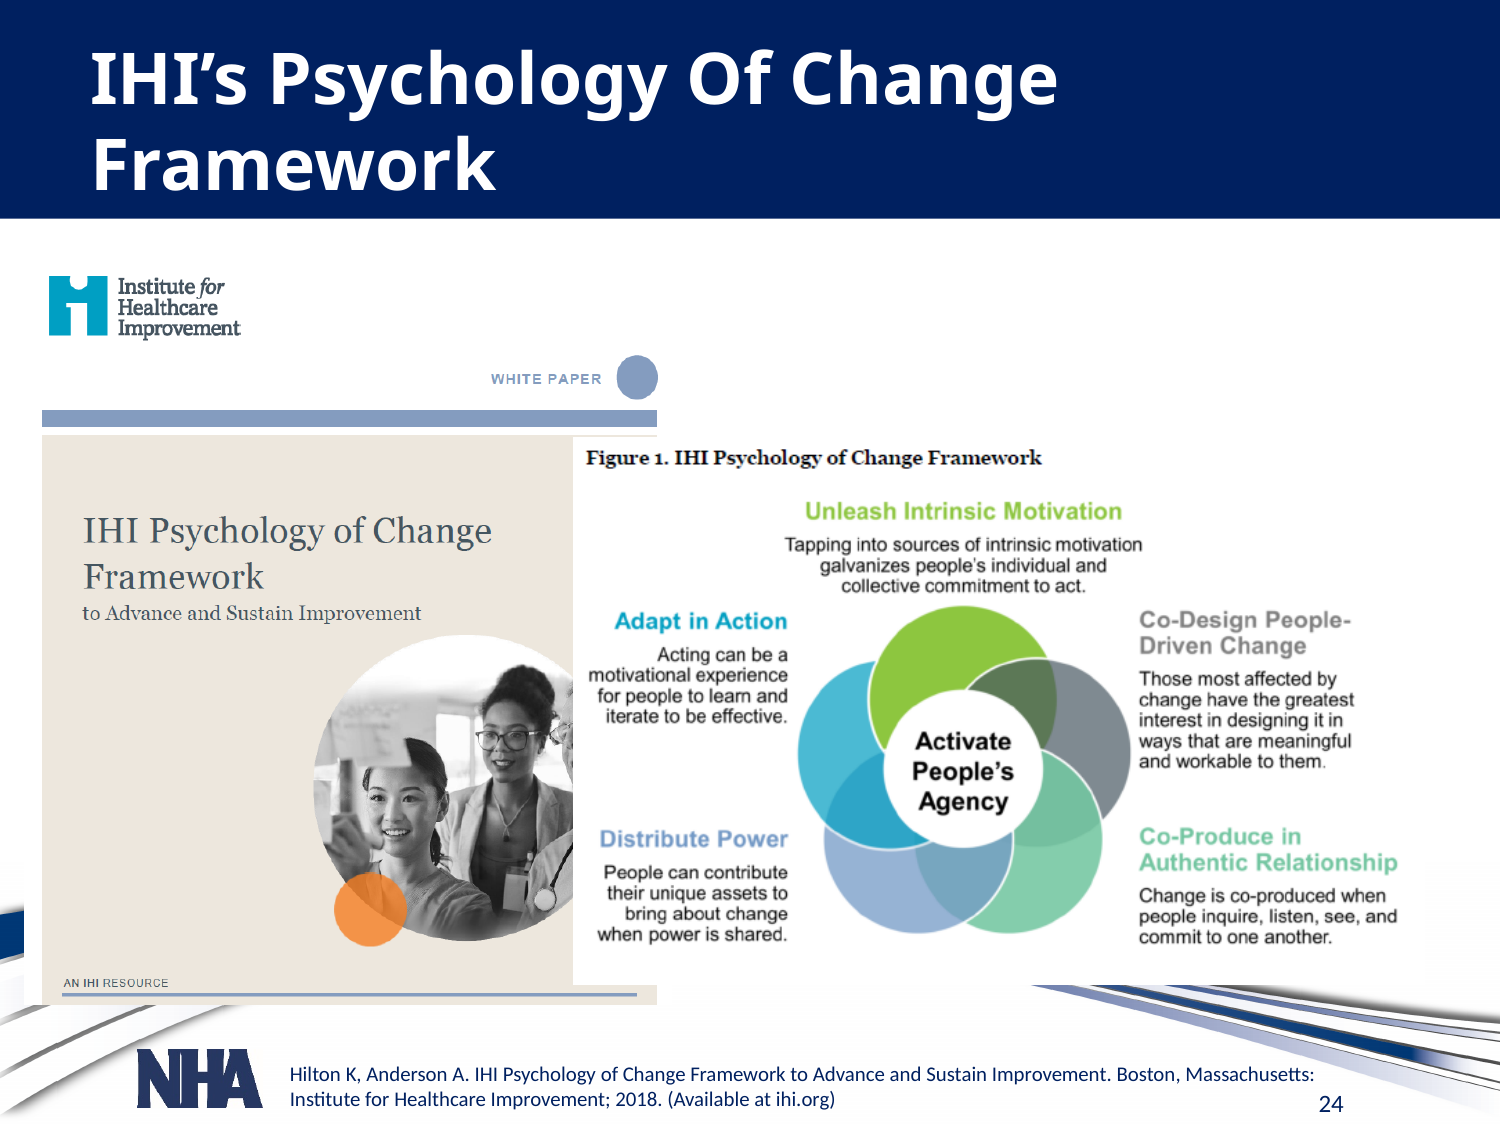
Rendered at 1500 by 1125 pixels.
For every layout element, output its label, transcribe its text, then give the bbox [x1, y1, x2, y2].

title IHI’s Psychology Of Change Framework [75, 24, 1425, 213]
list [24, 261, 672, 1005]
picture [0, 437, 1500, 1125]
text_box Hilton K, Anderson A. IHI Psychology of Change Framework to Advance and Sustain Improvement. Boston, Massachusetts: Institute for Healthcare Improvement; 2018. (Available at ihi.org) [274, 1053, 1400, 1119]
